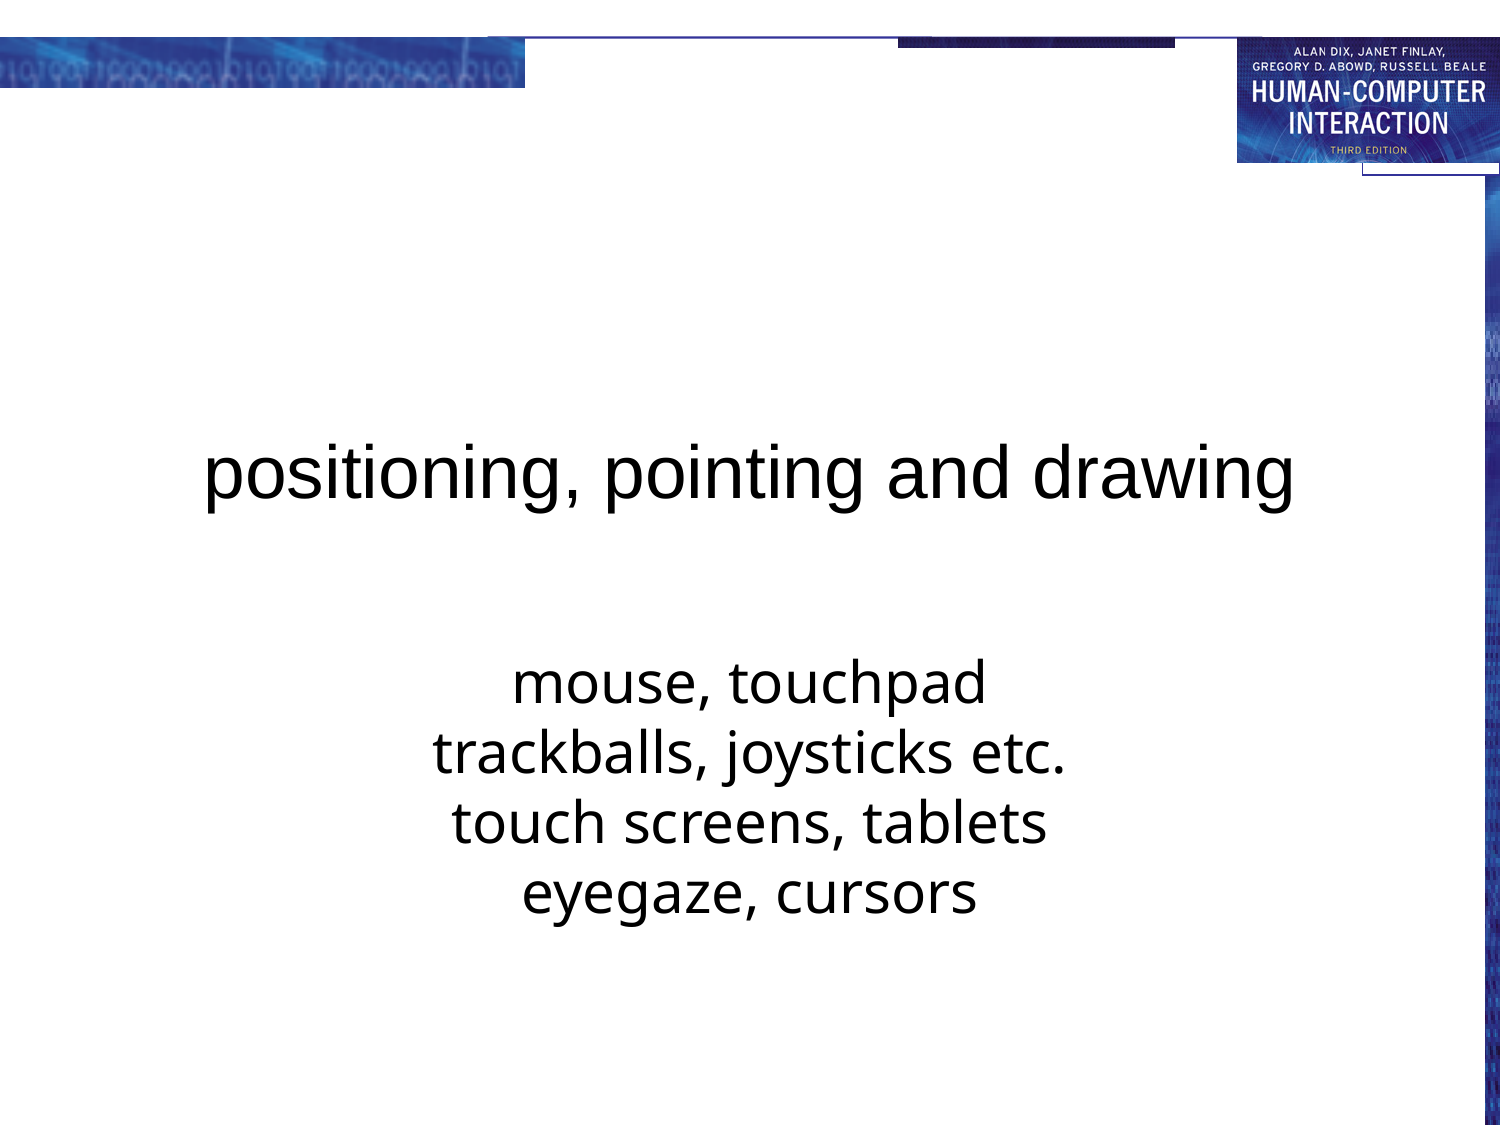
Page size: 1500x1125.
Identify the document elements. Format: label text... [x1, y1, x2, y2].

picture [1485, 176, 1500, 1125]
title positioning, pointing and drawing [112, 375, 1388, 563]
subtitle mouse, touchpad trackballs, joysticks etc. touch screens, tablets eyegaze, cursors [225, 637, 1275, 925]
picture [1237, 37, 1500, 163]
picture [0, 37, 525, 88]
picture [898, 37, 1175, 48]
